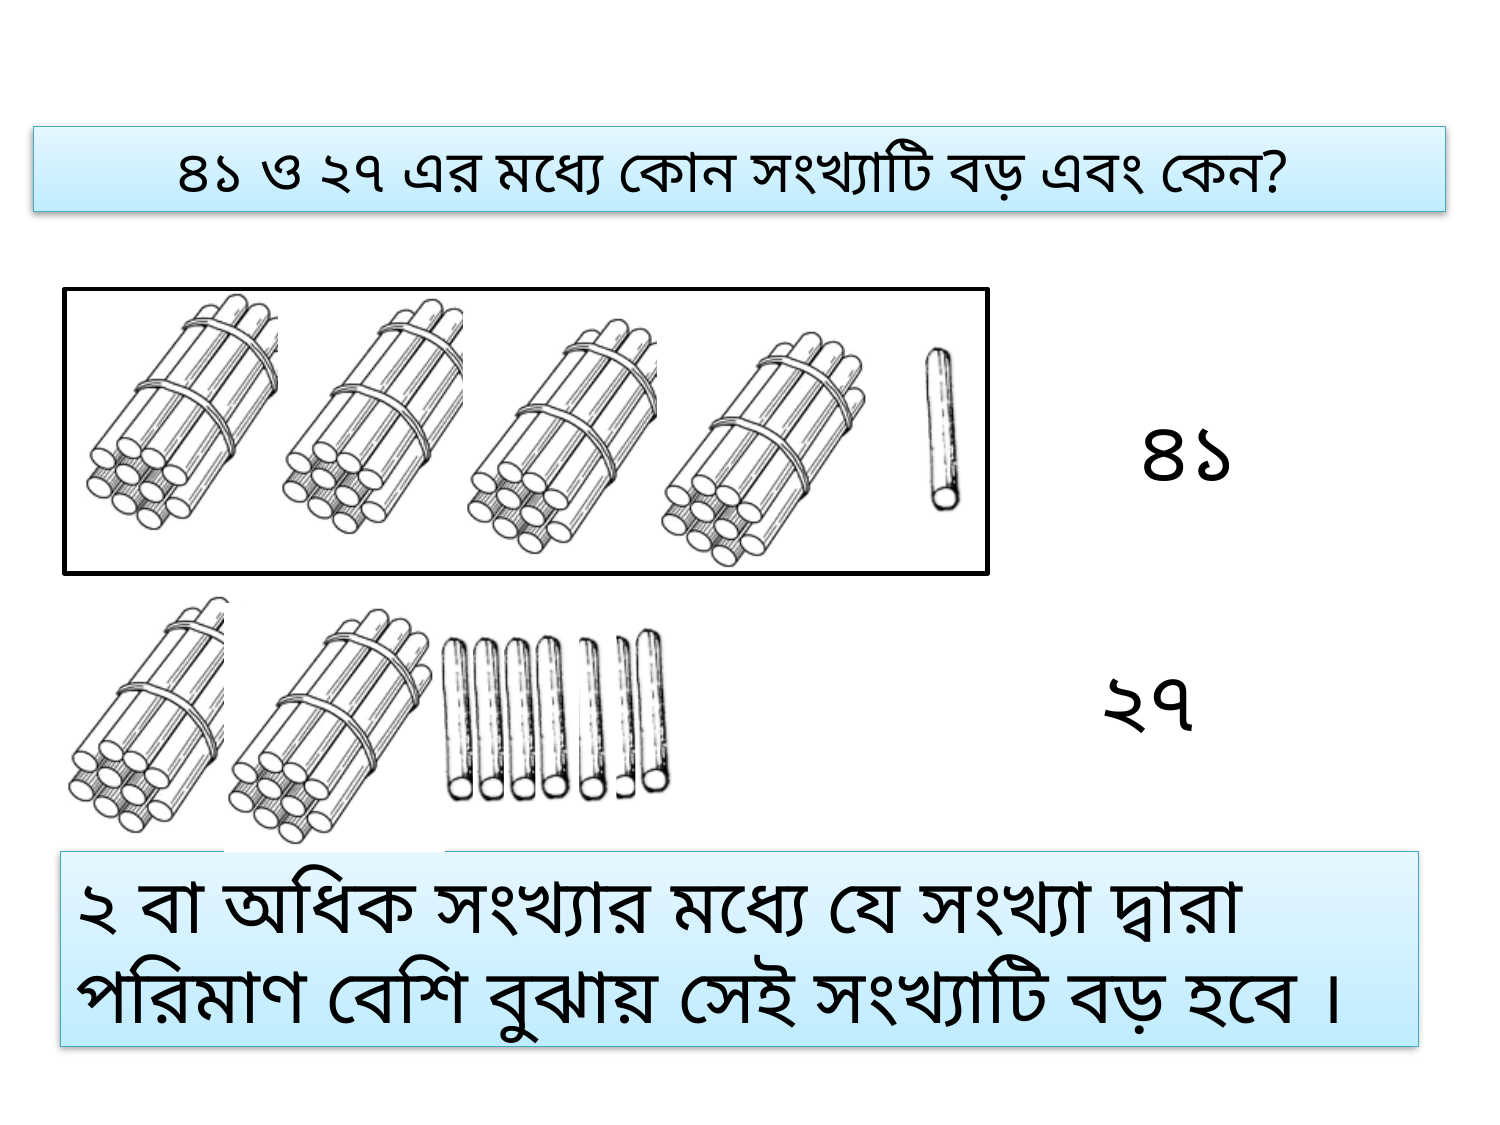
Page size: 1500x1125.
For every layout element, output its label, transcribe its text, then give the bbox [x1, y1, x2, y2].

text_box ৪১ [1124, 390, 1263, 506]
text_box ৪১ ও ২৭ এর মধ্যে কোন সংখ্যাটি বড় এবং কেন? [33, 126, 1446, 212]
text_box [64, 574, 680, 852]
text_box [82, 288, 969, 576]
text_box [64, 288, 81, 574]
text_box [969, 288, 988, 574]
text_box ২ বা অধিক সংখ্যার মধ্যে যে সংখ্যা দ্বারা পরিমাণ বেশি বুঝায় সেই সংখ্যাটি বড় হবে । [60, 851, 1419, 1047]
text_box ২৭ [1084, 641, 1223, 756]
